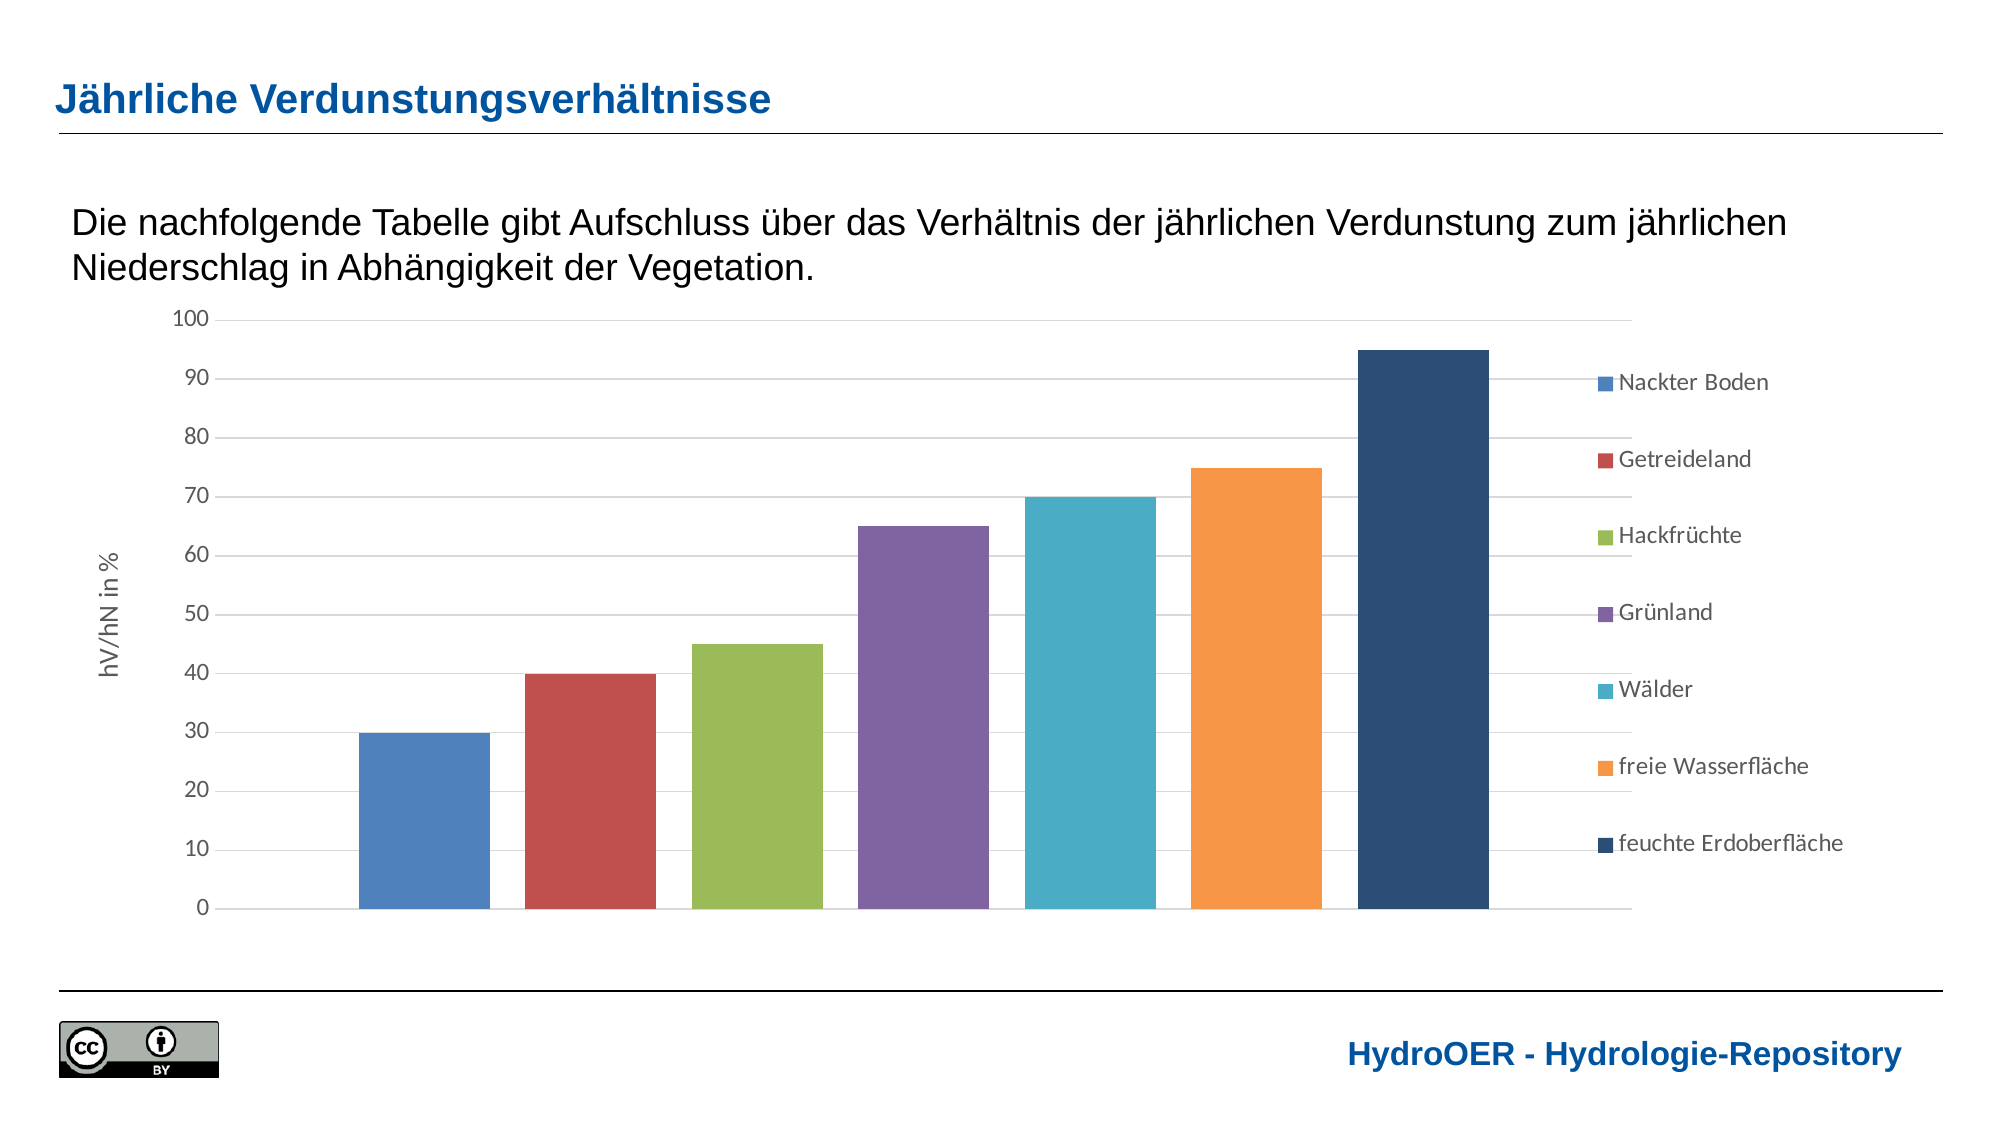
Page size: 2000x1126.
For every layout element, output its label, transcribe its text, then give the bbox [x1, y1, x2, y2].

text_box [55, 33, 1940, 123]
chart [60, 294, 1945, 935]
text_box Die nachfolgende Tabelle gibt Aufschluss über das Verhältnis der jährlichen Verdunstung zum jährlichen Niederschlag in Abhängigkeit der Vegetation. [56, 190, 1944, 300]
picture [59, 1021, 219, 1078]
